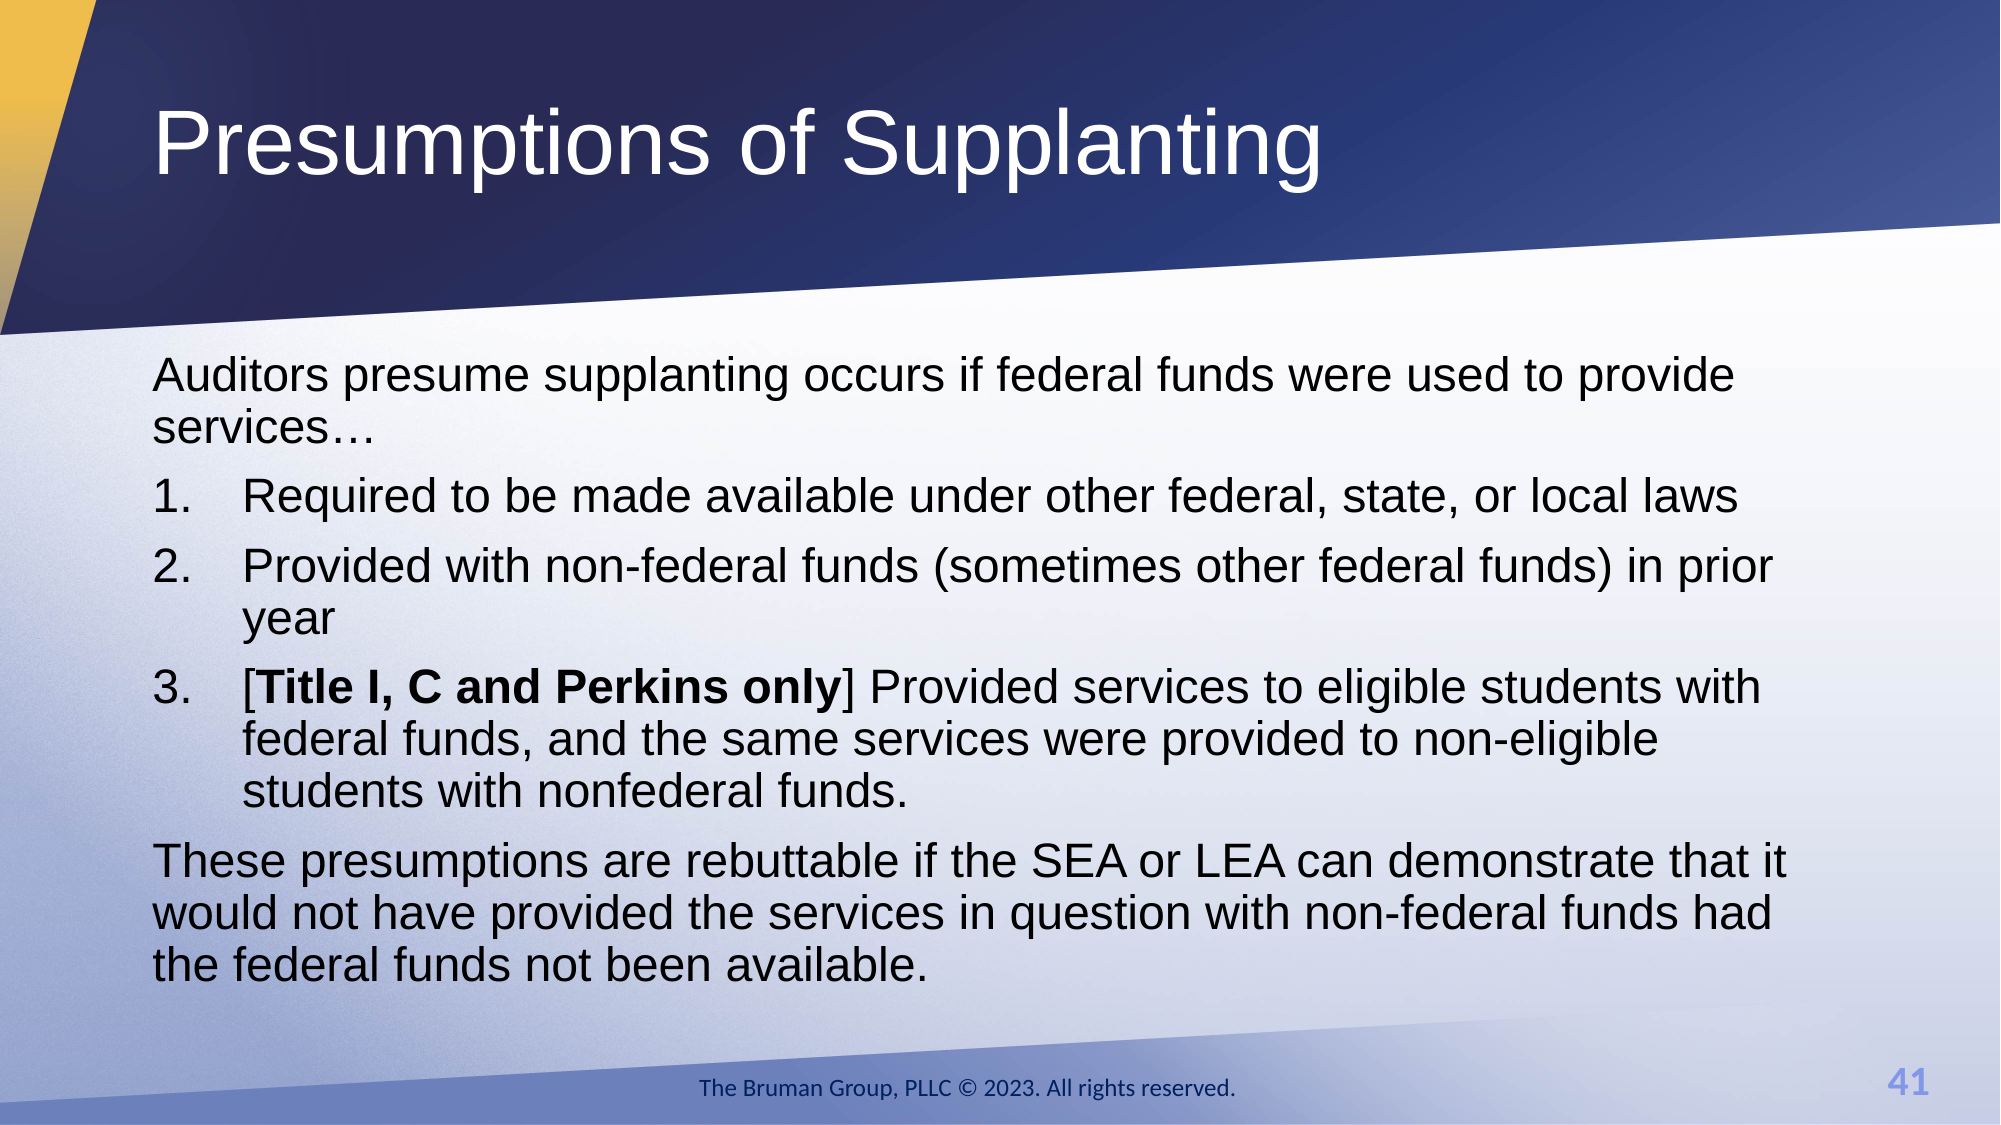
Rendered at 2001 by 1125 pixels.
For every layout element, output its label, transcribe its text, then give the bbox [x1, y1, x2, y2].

title Presumptions of Supplanting [137, 59, 1863, 231]
picture [0, 0, 2000, 1125]
text_box The Bruman Group, PLLC © 2023. All rights reserved. [684, 1064, 1366, 1110]
list Auditors presume supplanting occurs if federal funds were used to provide services… Required to be made available under other federal, state, or local laws Provided with non-federal funds (sometimes other federal funds) in prior year [Title I, C and Perkins only] Provided services to eligible students with federal funds, and the same services were provided to non-eligible students with nonfederal funds. These presumptions are rebuttable if the SEA or LEA can demonstrate that it would not have provided the services in question with non-federal funds had the federal funds not been available. [137, 342, 1863, 1008]
